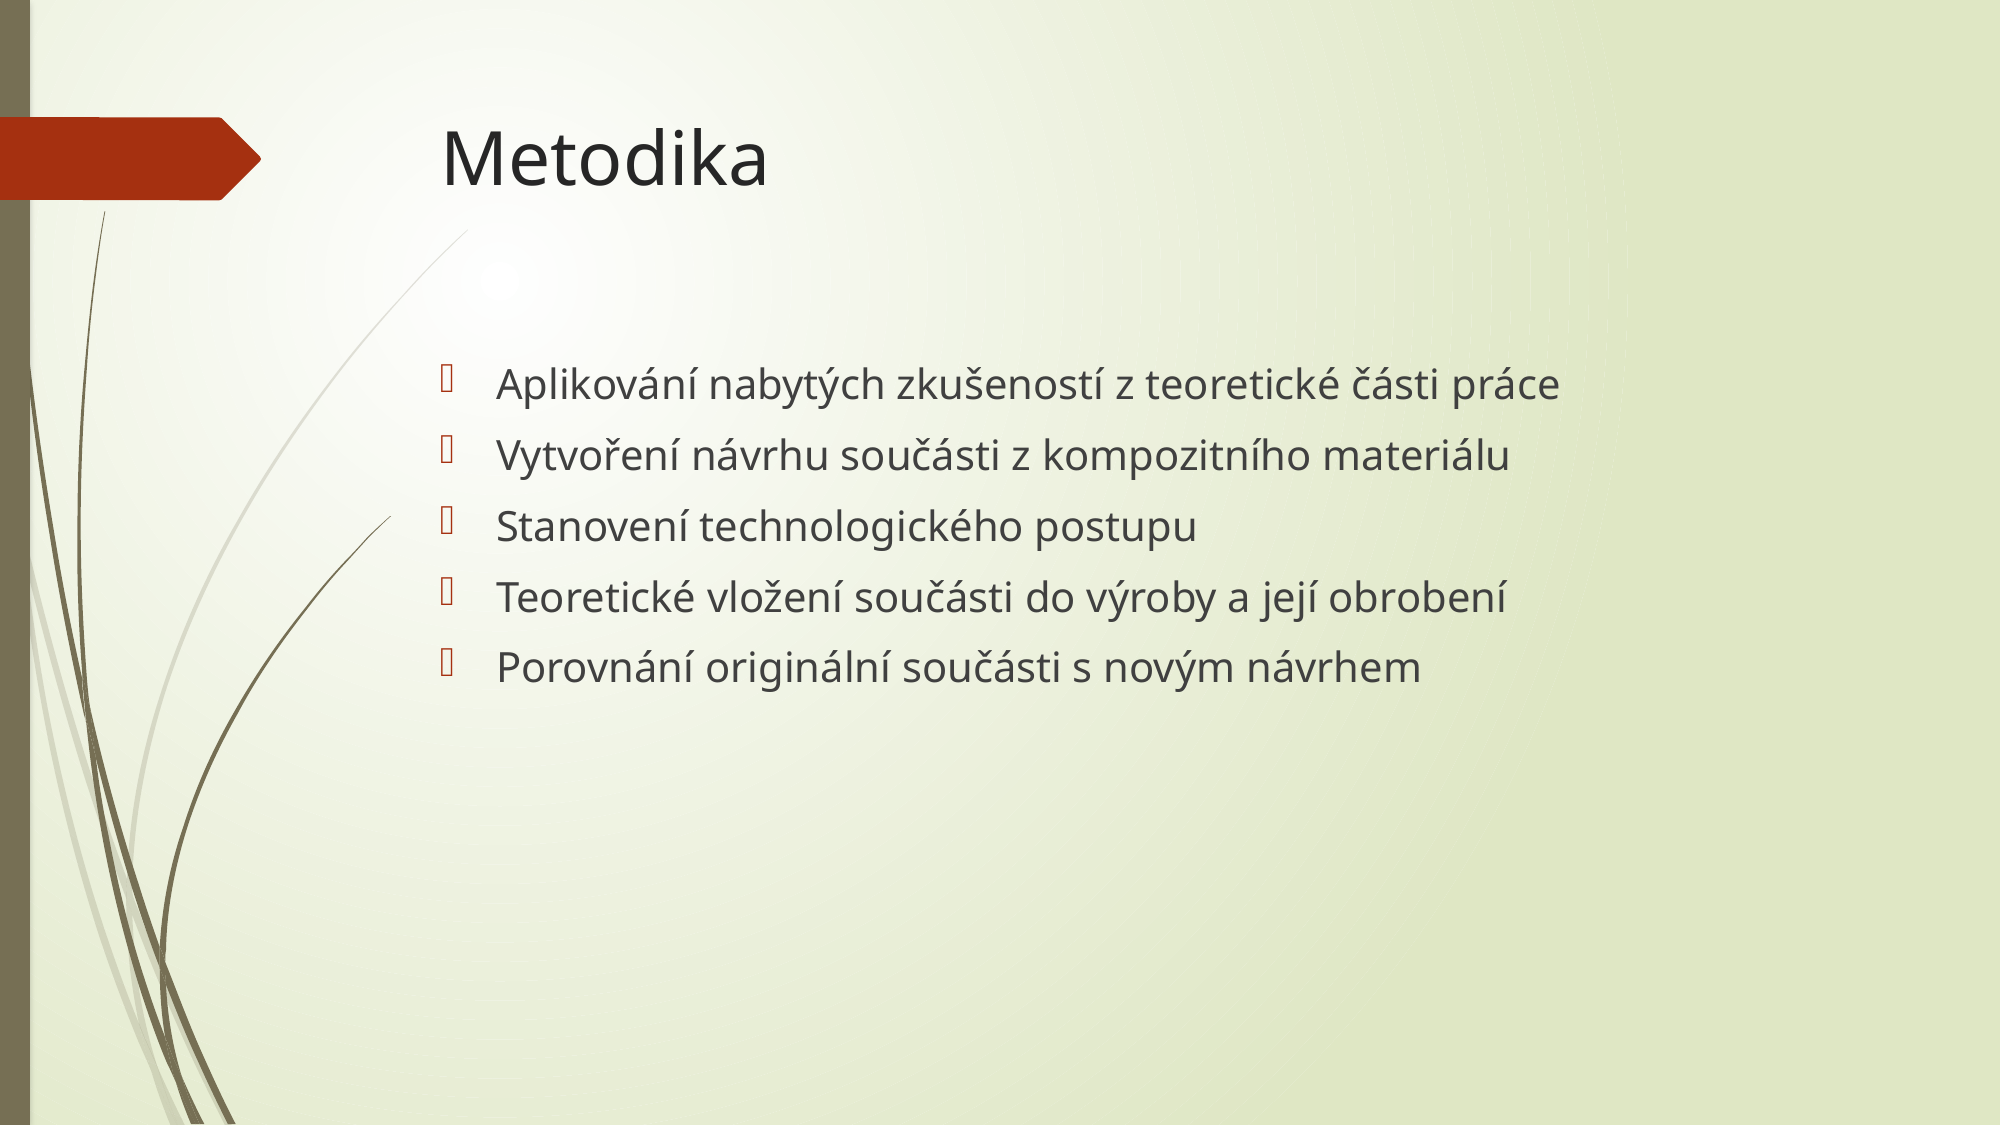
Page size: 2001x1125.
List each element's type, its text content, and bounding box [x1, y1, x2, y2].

title Metodika [425, 102, 1888, 313]
list Aplikování nabytých zkušeností z teoretické části práce Vytvoření návrhu součásti z kompozitního materiálu Stanovení technologického postupu Teoretické vložení součásti do výroby a její obrobení Porovnání originální součásti s novým návrhem [424, 350, 1888, 970]
